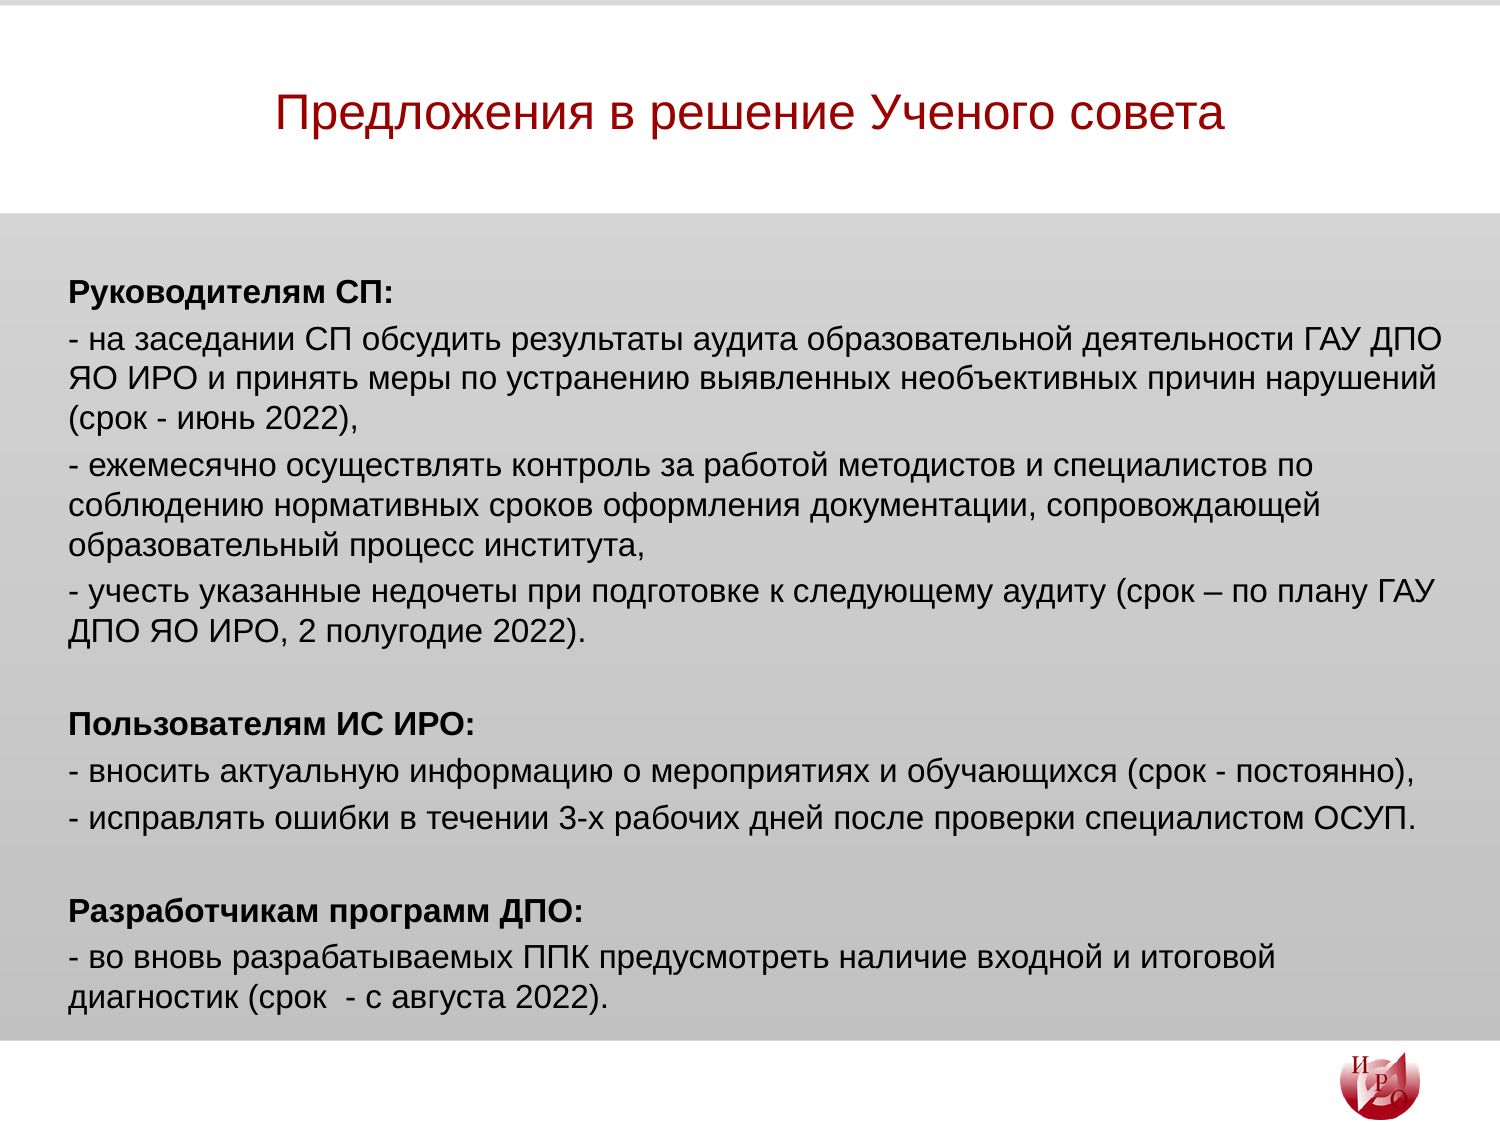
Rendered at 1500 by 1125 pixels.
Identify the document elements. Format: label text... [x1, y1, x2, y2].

picture [1340, 1040, 1420, 1120]
list Руководителям СП: - на заседании СП обсудить результаты аудита образовательной деятельности ГАУ ДПО ЯО ИРО и принять меры по устранению выявленных необъективных причин нарушений (срок - июнь 2022), - ежемесячно осуществлять контроль за работой методистов и специалистов по соблюдению нормативных сроков оформления документации, сопровождающей образовательный процесс института, - учесть указанные недочеты при подготовке к следующему аудиту (срок – по плану ГАУ ДПО ЯО ИРО, 2 полугодие 2022). Пользователям ИС ИРО: - вносить актуальную информацию о мероприятиях и обучающихся (срок - постоянно), - исправлять ошибки в течении 3-х рабочих дней после проверки специалистом ОСУП. Разработчикам программ ДПО: - во вновь разрабатываемых ППК предусмотреть наличие входной и итоговой диагностик (срок - с августа 2022). [52, 262, 1471, 1036]
title Предложения в решение Ученого совета [0, 5, 1500, 214]
